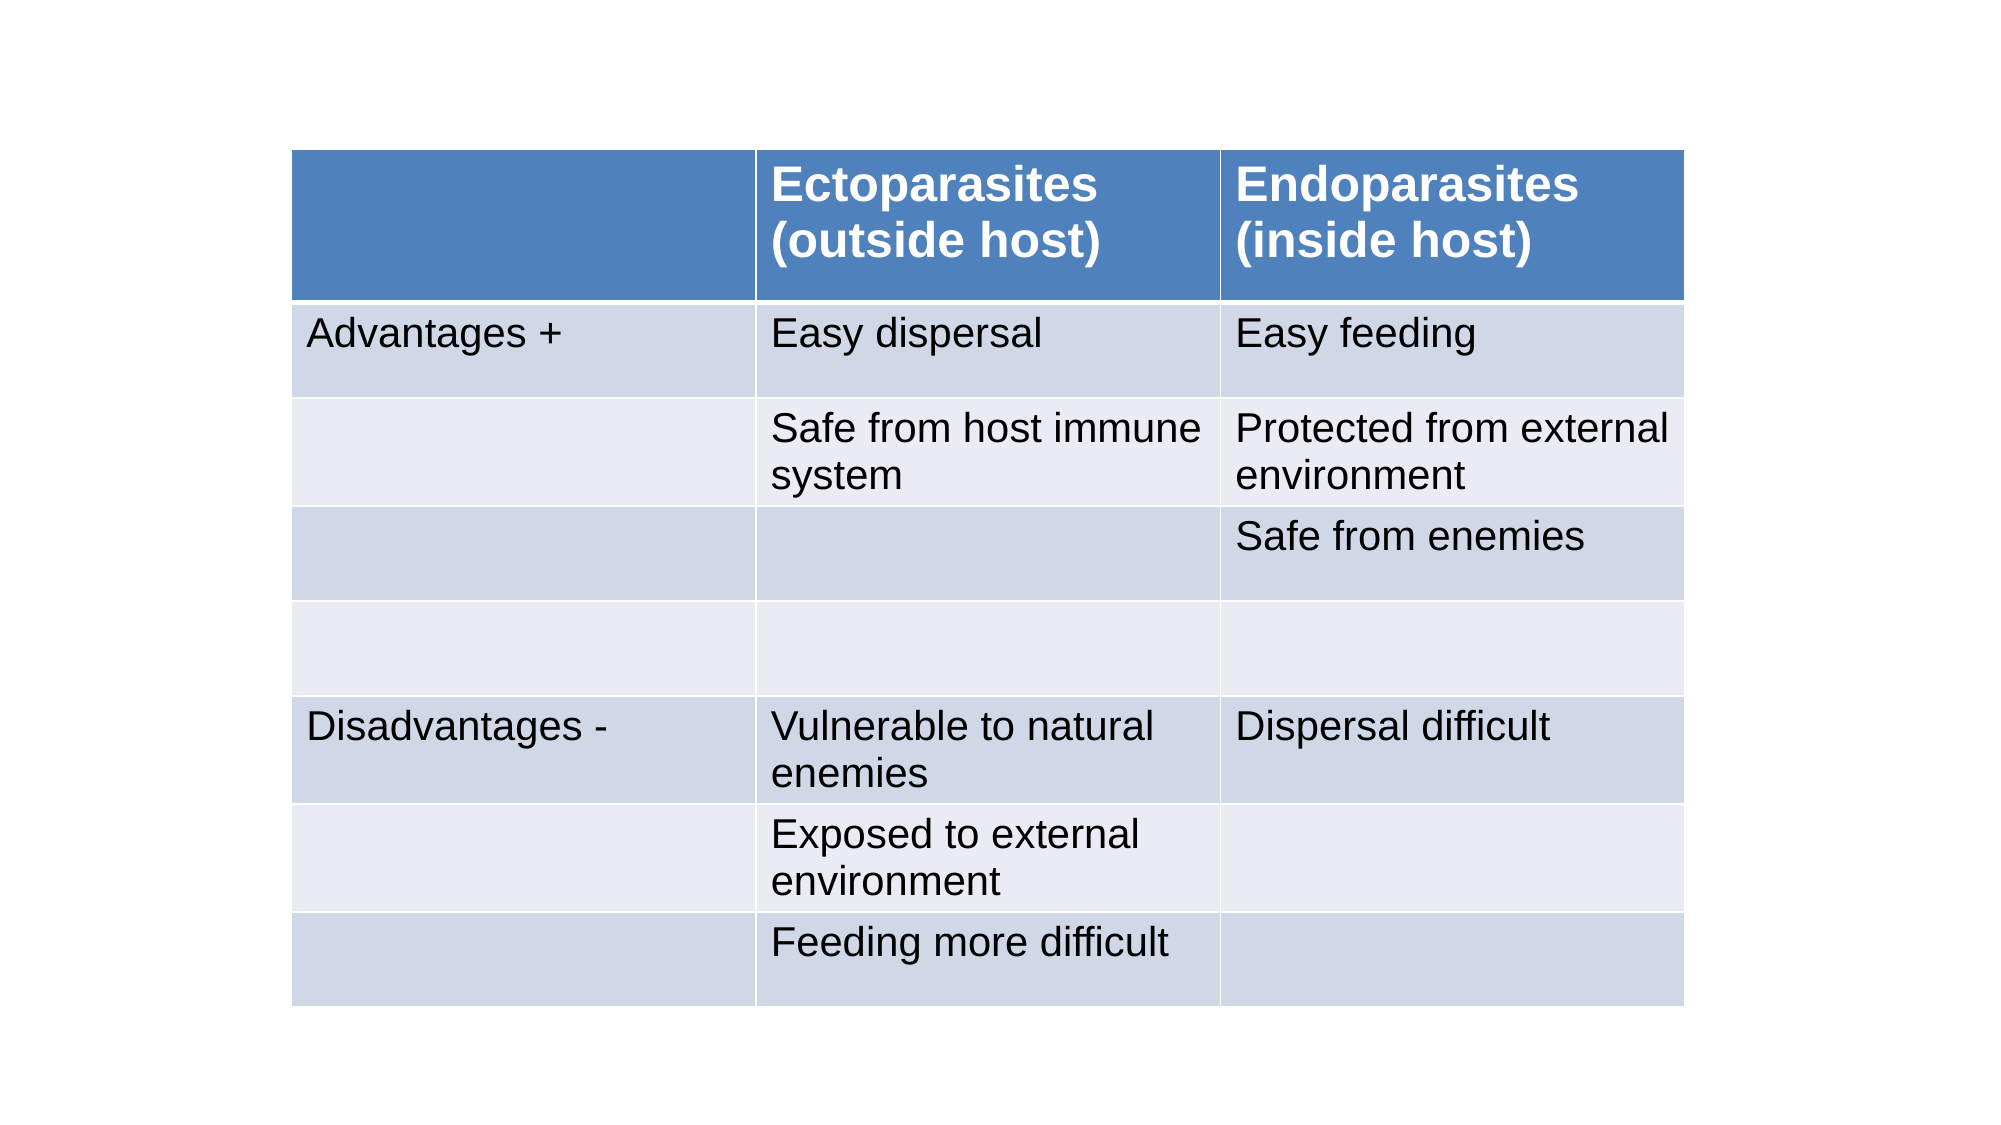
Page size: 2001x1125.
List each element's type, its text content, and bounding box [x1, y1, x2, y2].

table_header Ectoparasites (outside host) [757, 150, 1220, 300]
table_header [292, 150, 755, 300]
table_cell [292, 602, 755, 695]
table_cell Safe from host immune system [757, 399, 1220, 505]
table_cell Disadvantages - [292, 697, 755, 803]
table_cell Easy dispersal [757, 305, 1220, 397]
table_cell [292, 913, 755, 1006]
table_cell [1221, 913, 1684, 1006]
table_cell Protected from external environment [1221, 399, 1684, 505]
table_header Endoparasites (inside host) [1221, 150, 1684, 300]
table_cell [292, 805, 755, 911]
table_cell [1221, 805, 1684, 911]
table_cell Dispersal difficult [1221, 697, 1684, 803]
table_cell [292, 399, 755, 505]
table_cell [757, 602, 1220, 695]
table_cell Vulnerable to natural enemies [757, 697, 1220, 803]
table_cell [757, 507, 1220, 600]
table_cell Safe from enemies [1221, 507, 1684, 600]
table_cell Easy feeding [1221, 305, 1684, 397]
table_cell [1221, 602, 1684, 695]
table_cell [292, 507, 755, 600]
table_cell Exposed to external environment [757, 805, 1220, 911]
table_cell Advantages + [292, 305, 755, 397]
table_cell Feeding more difficult [757, 913, 1220, 1006]
